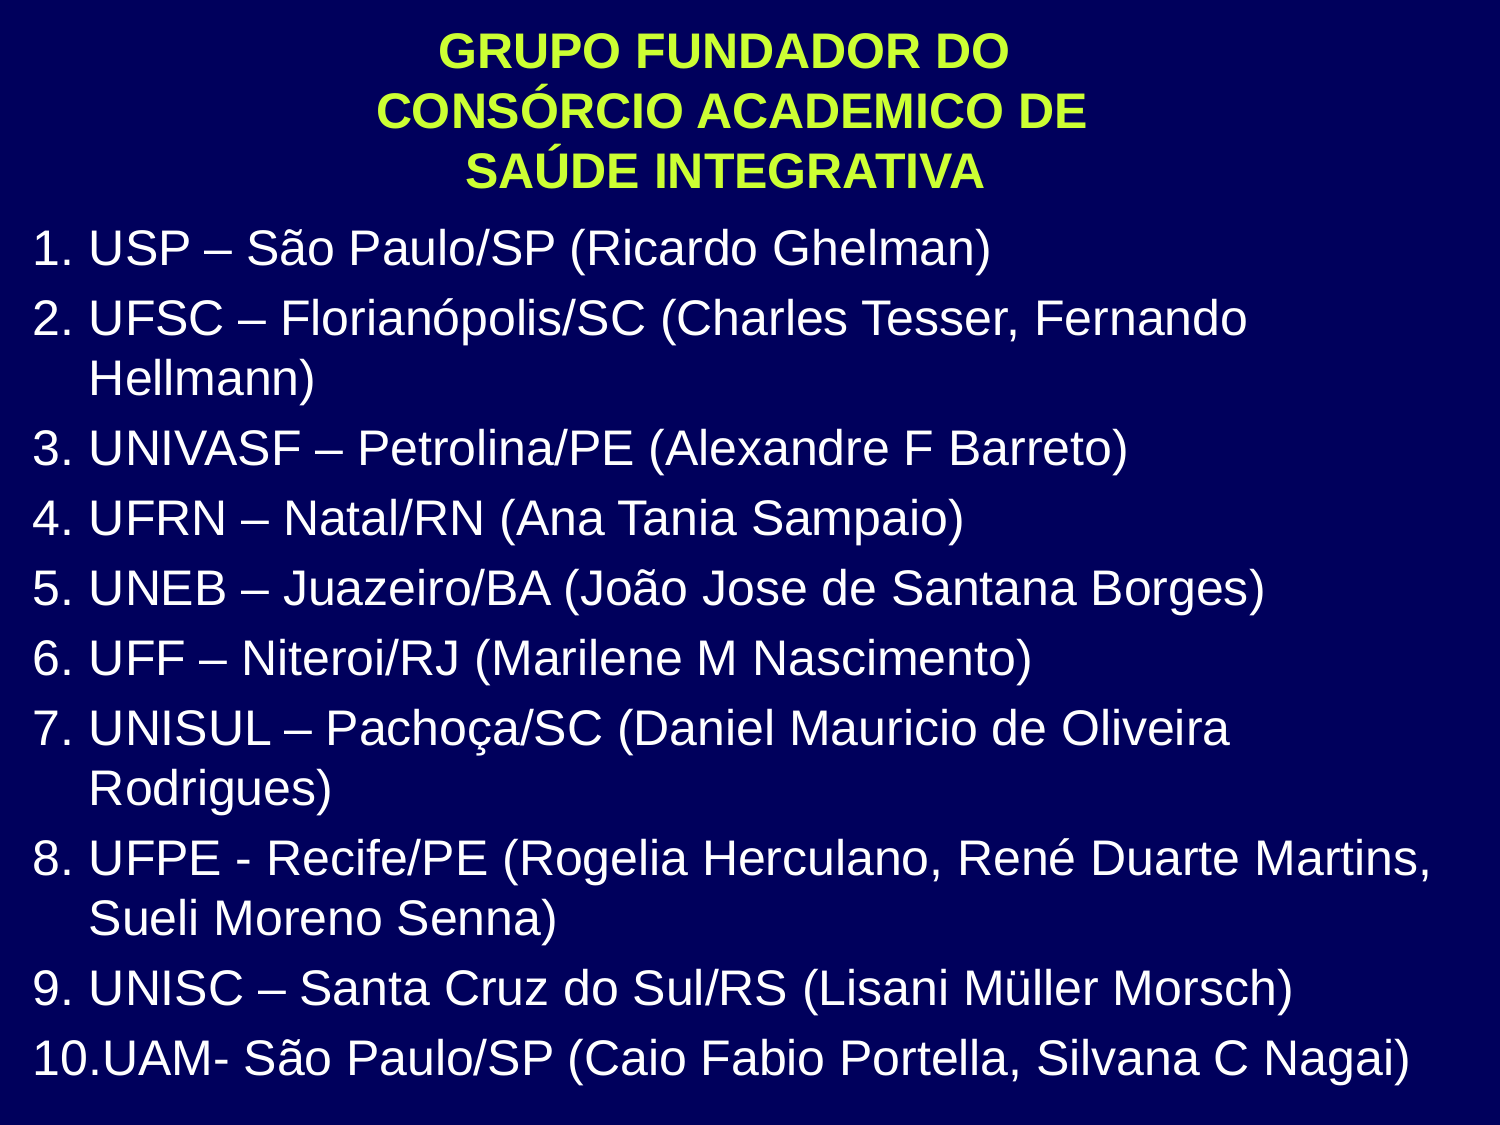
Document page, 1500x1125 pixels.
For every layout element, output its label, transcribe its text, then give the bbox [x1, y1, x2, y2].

title GRUPO FUNDADOR DO CONSÓRCIO ACADEMICO DE SAÚDE INTEGRATIVA [0, 14, 1464, 203]
list USP – São Paulo/SP (Ricardo Ghelman) UFSC – Florianópolis/SC (Charles Tesser, Fernando Hellmann) UNIVASF – Petrolina/PE (Alexandre F Barreto) UFRN – Natal/RN (Ana Tania Sampaio) UNEB – Juazeiro/BA (João Jose de Santana Borges) UFF – Niteroi/RJ (Marilene M Nascimento) UNISUL – Pachoça/SC (Daniel Mauricio de Oliveira Rodrigues) UFPE - Recife/PE (Rogelia Herculano, René Duarte Martins, Sueli Moreno Senna) UNISC – Santa Cruz do Sul/RS (Lisani Müller Morsch) UAM- São Paulo/SP (Caio Fabio Portella, Silvana C Nagai) [17, 207, 1489, 1114]
